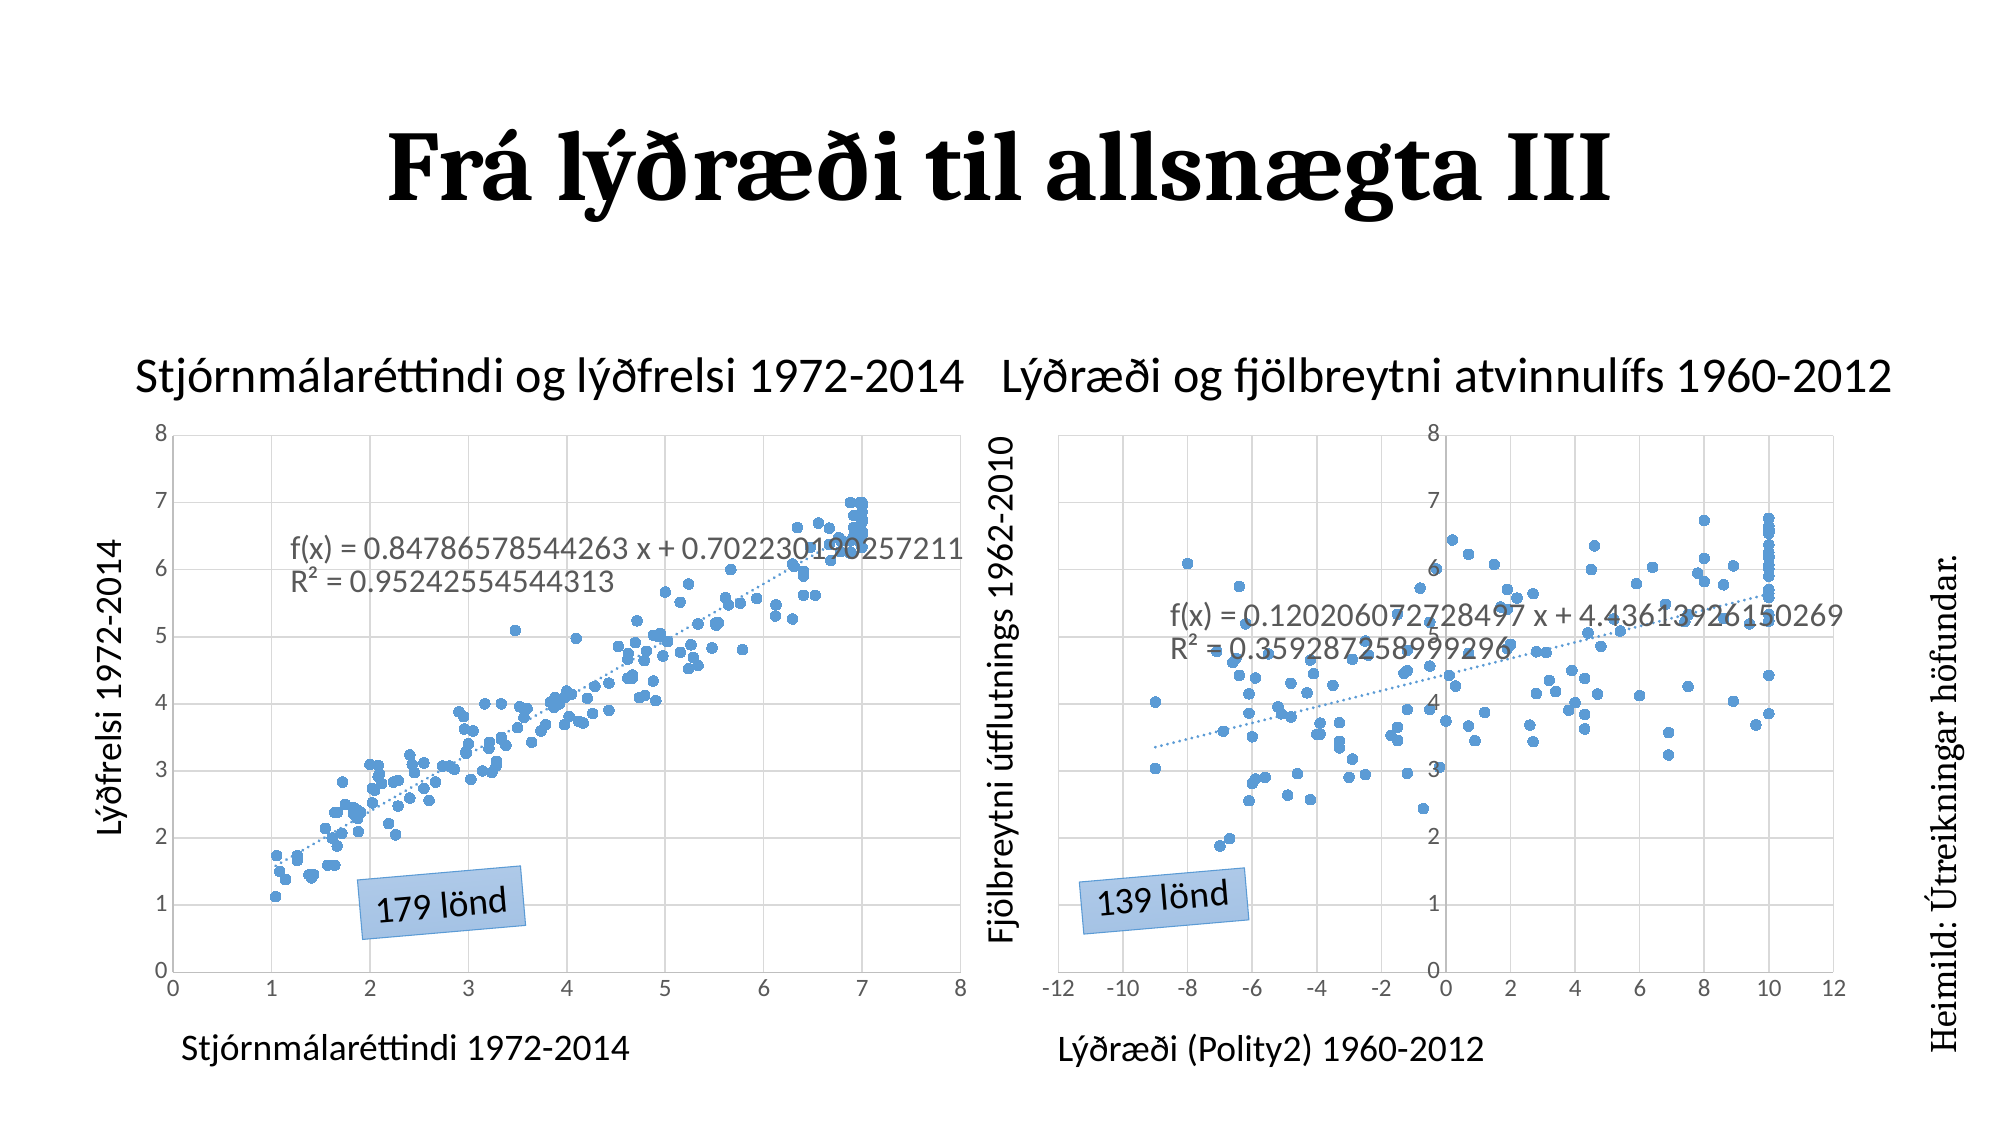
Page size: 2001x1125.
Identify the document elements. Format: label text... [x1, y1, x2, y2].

text_box Stjórnmálaréttindi 1972-2014 [166, 1016, 646, 1076]
list Lýðræði og fjölbreytni atvinnulífs 1960-2012 [983, 275, 1912, 411]
text_box Lýðfrelsi 1972-2014 [76, 524, 136, 852]
list Stjórnmálaréttindi og lýðfrelsi 1972-2014 [117, 275, 983, 411]
text_box Fjölbreytni útflutnings 1962-2010 [984, 421, 1025, 960]
text_box Lýðræði (Polity2) 1960-2012 [1042, 1016, 1500, 1077]
title Frá lýðræði til allsnægta III [137, 59, 1863, 275]
text_box Heimild: Útreikningar höfundar. [1911, 539, 1971, 1069]
chart [137, 410, 984, 1016]
chart [1025, 410, 1863, 1016]
